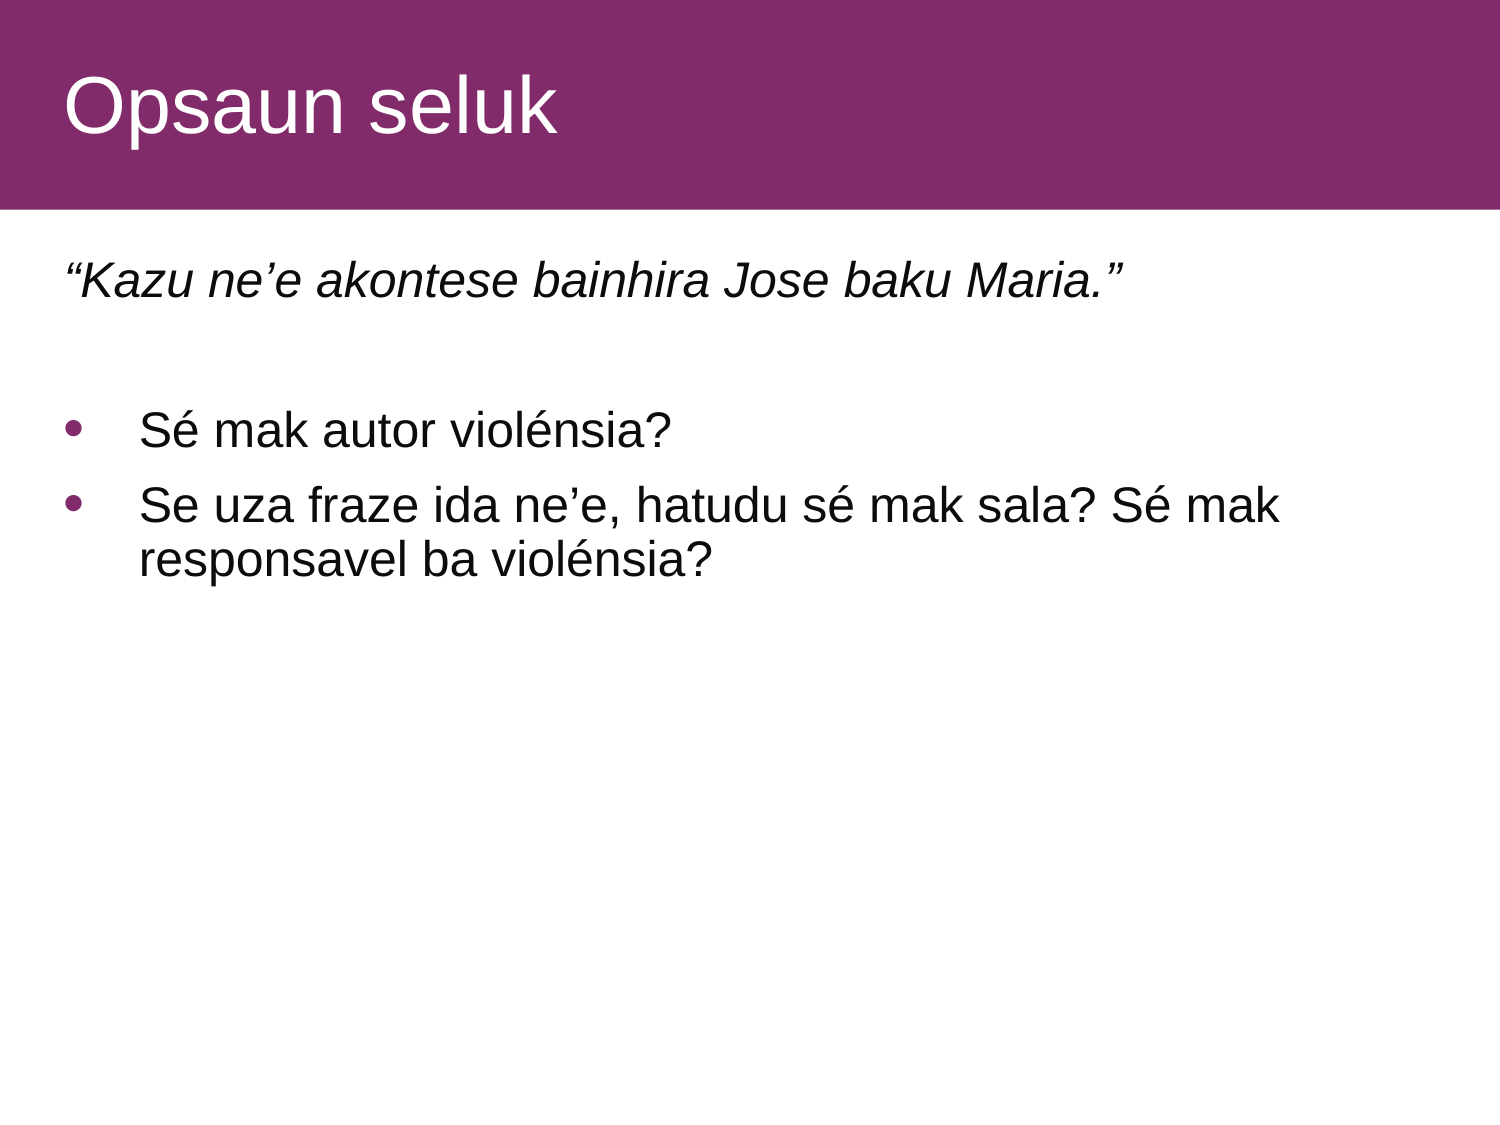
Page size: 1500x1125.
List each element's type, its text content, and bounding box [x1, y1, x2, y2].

list “Kazu ne’e akontese bainhira Jose baku Maria.” Sé mak autor violénsia? Se uza fraze ida ne’e, hatudu sé mak sala? Sé mak responsavel ba violénsia? [48, 247, 1444, 1125]
list Opsaun seluk [48, 56, 1444, 159]
